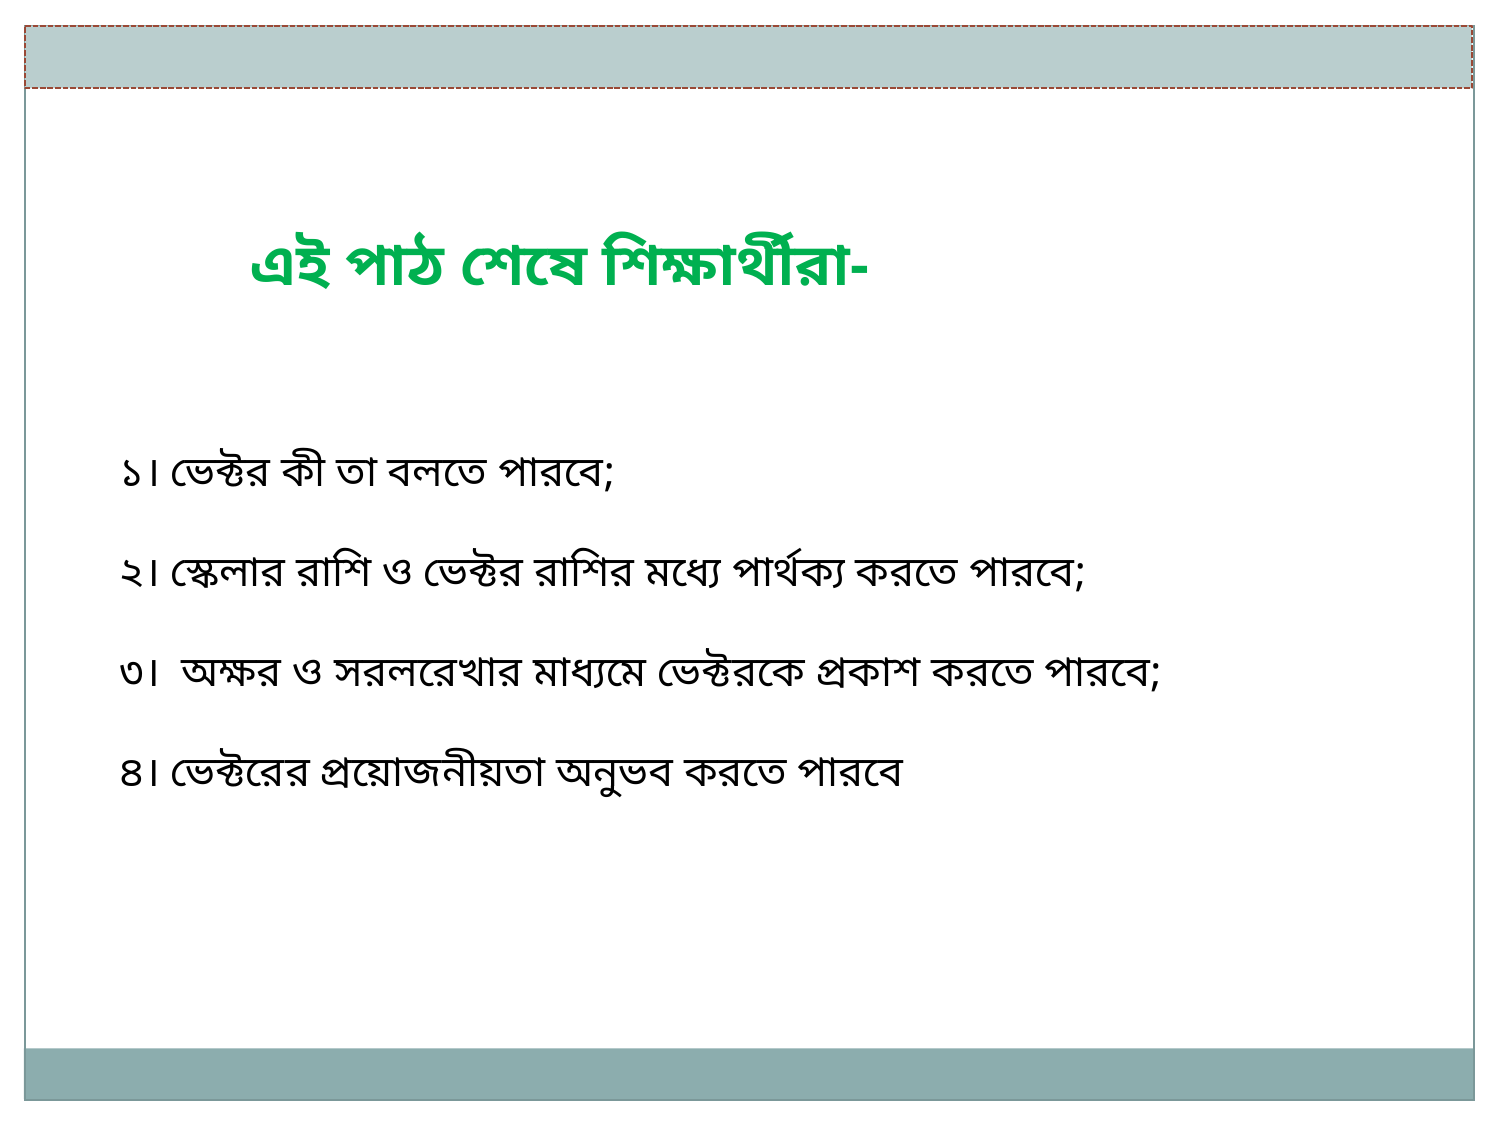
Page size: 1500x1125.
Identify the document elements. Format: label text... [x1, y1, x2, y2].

text_box এই পাঠ শেষে শিক্ষার্থীরা- [235, 219, 1111, 305]
text_box [24, 25, 1473, 89]
text_box ১। ভেক্টর কী তা বলতে পারবে; ২। স্কেলার রাশি ও ভেক্টর রাশির মধ্যে পার্থক্য করতে পারবে; ৩। অক্ষর ও সরলরেখার মাধ্যমে ভেক্টরকে প্রকাশ করতে পারবে; ৪। ভেক্টরের প্রয়োজনীয়তা অনুভব করতে পারবে [104, 437, 1468, 803]
